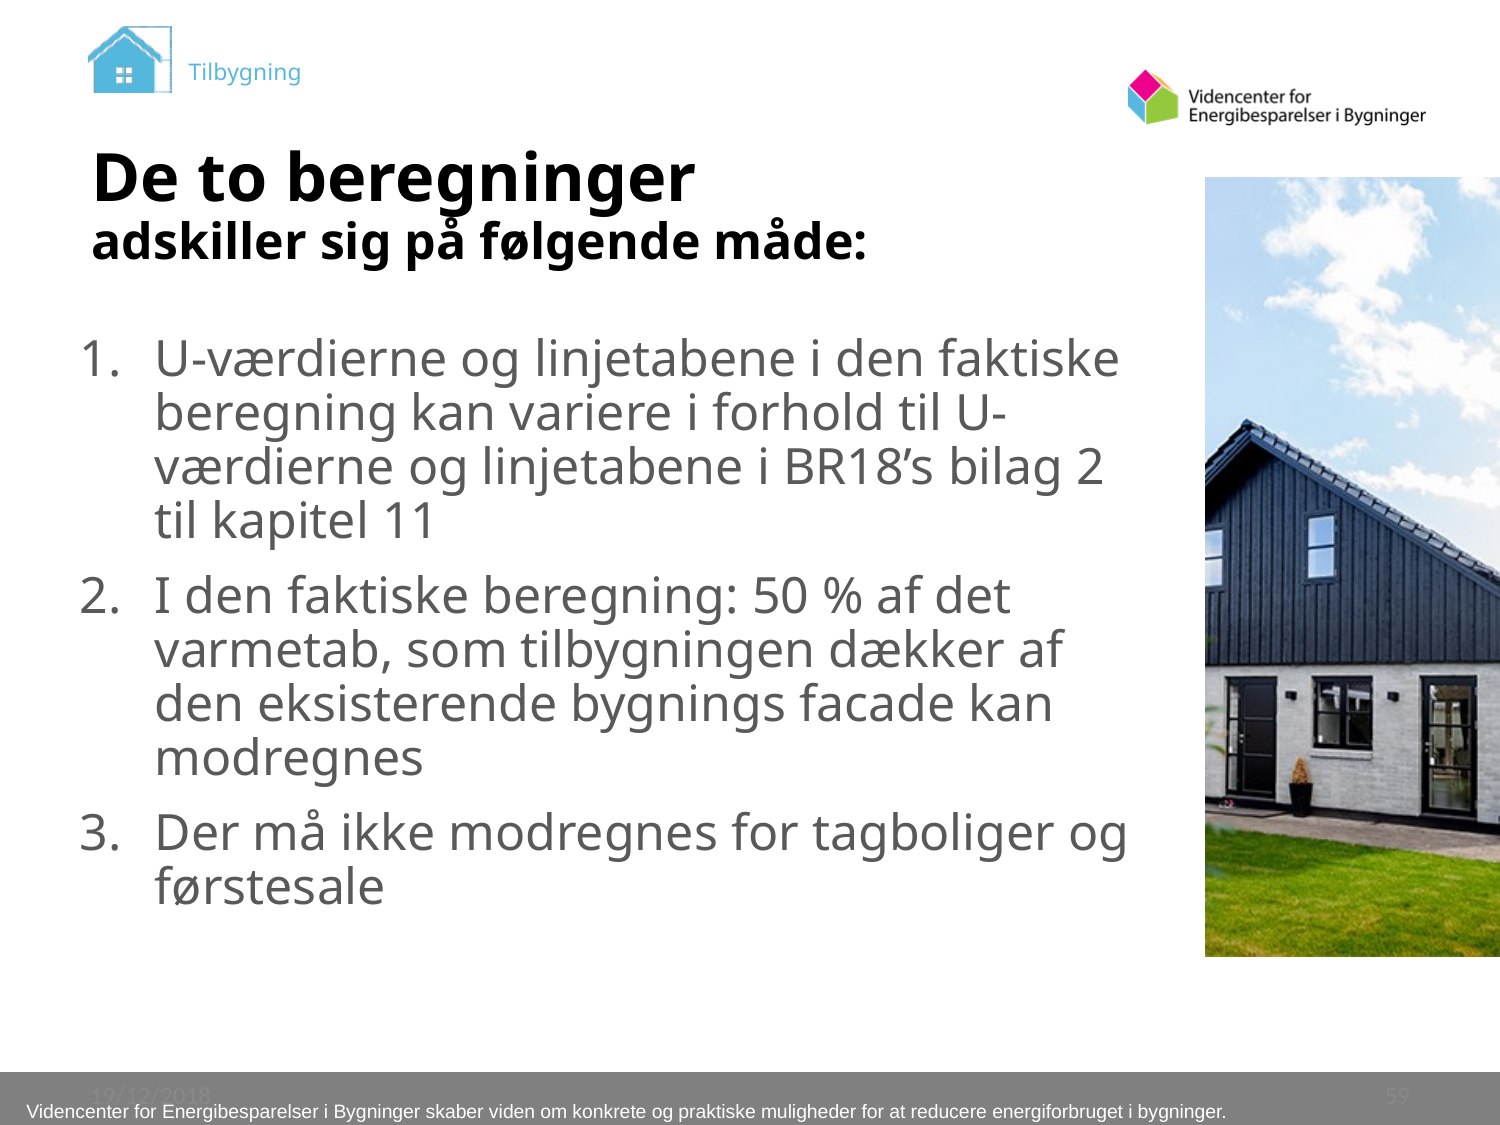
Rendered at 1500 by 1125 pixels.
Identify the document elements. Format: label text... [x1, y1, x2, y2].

text_box Tilbygning [173, 50, 417, 93]
list De to beregninger adskiller sig på følgende måde: [76, 172, 1095, 278]
picture [1128, 69, 1426, 126]
list U-værdierne og linjetabene i den faktiske beregning kan variere i forhold til U-værdierne og linjetabene i BR18’s bilag 2 til kapitel 11 I den faktiske beregning: 50 % af det varmetab, som tilbygningen dækker af den eksisterende bygnings facade kan modregnes Der må ikke modregnes for tagboliger og førstesale [64, 326, 1154, 1016]
picture [1205, 177, 1500, 957]
picture [88, 26, 172, 93]
